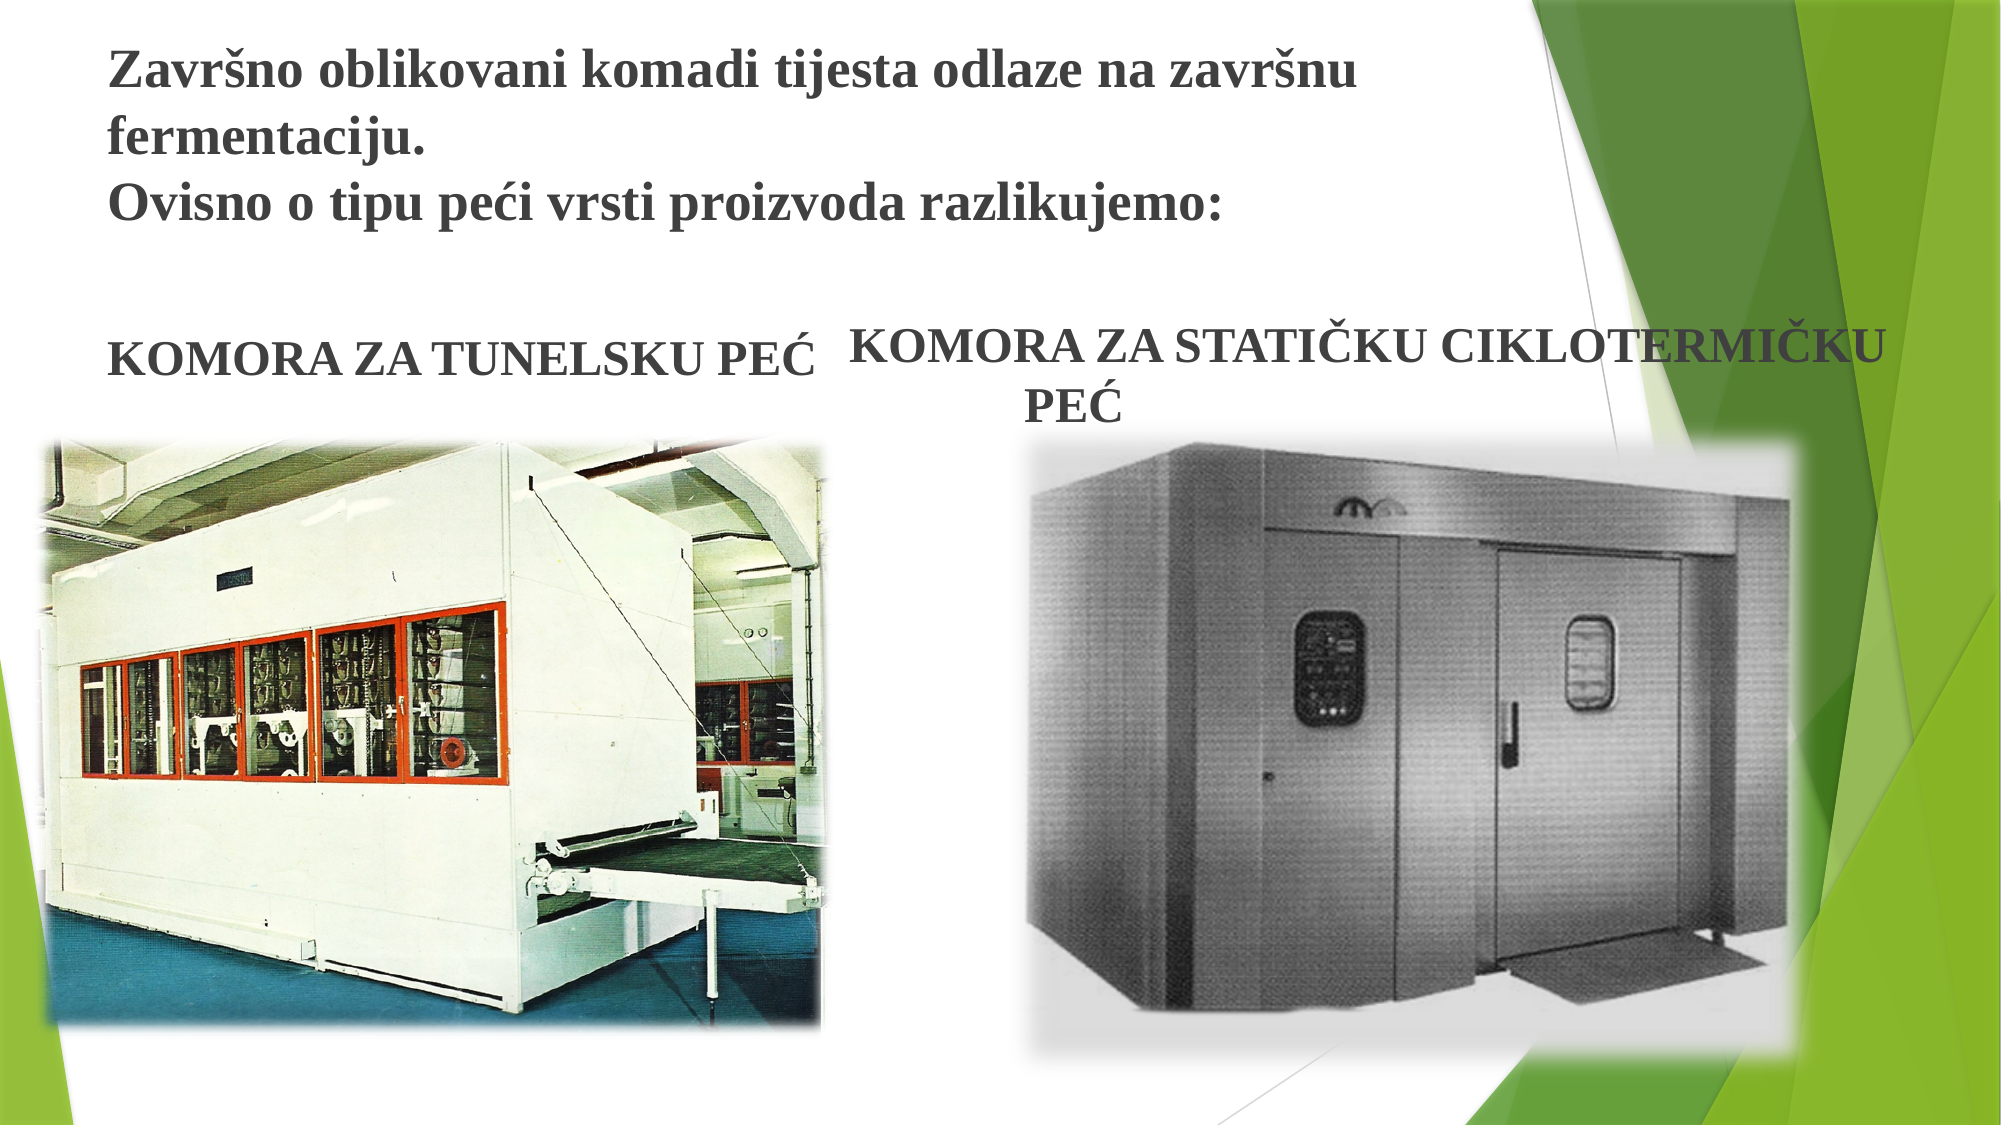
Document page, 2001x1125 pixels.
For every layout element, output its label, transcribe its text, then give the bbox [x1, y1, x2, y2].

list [1002, 413, 1827, 1087]
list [31, 431, 836, 1040]
list KOMORA ZA TUNELSKU PEĆ [92, 298, 835, 393]
list KOMORA ZA STATIČKU CIKLOTERMIČKU PEĆ [834, 345, 1912, 440]
title Završno oblikovani komadi tijesta odlaze na završnu fermentaciju. Ovisno o tipu peći vrsti proizvoda razlikujemo: [92, 24, 1503, 242]
